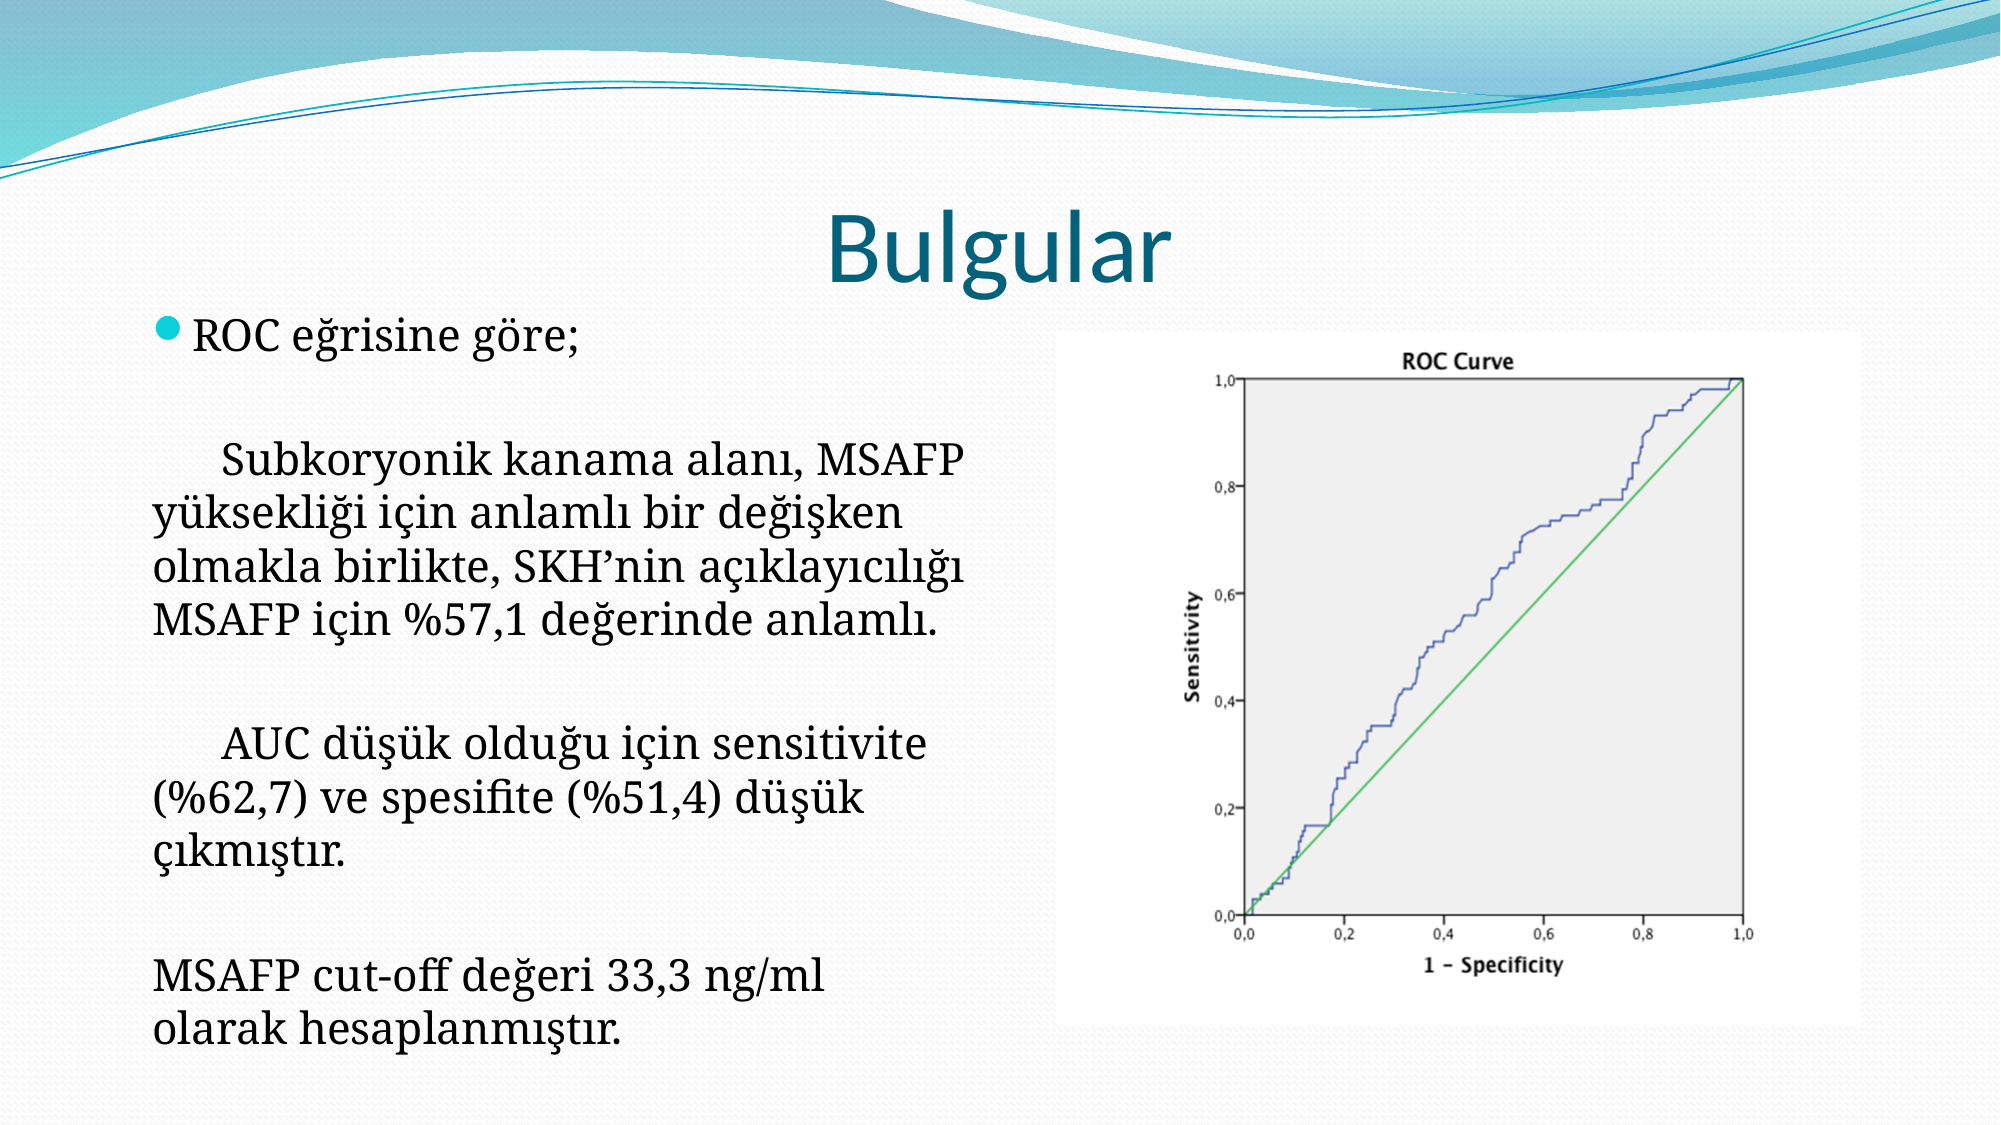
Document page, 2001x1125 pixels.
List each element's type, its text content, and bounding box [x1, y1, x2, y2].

list ROC eğrisine göre; Subkoryonik kanama alanı, MSAFP yüksekliği için anlamlı bir değişken olmakla birlikte, SKH’nin açıklayıcılığı MSAFP için %57,1 değerinde anlamlı. AUC düşük olduğu için sensitivite (%62,7) ve spesifite (%51,4) düşük çıkmıştır. MSAFP cut-off değeri 33,3 ng/ml olarak hesaplanmıştır. [137, 299, 988, 1070]
title Bulgular [99, 115, 1900, 303]
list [1055, 332, 1861, 1026]
